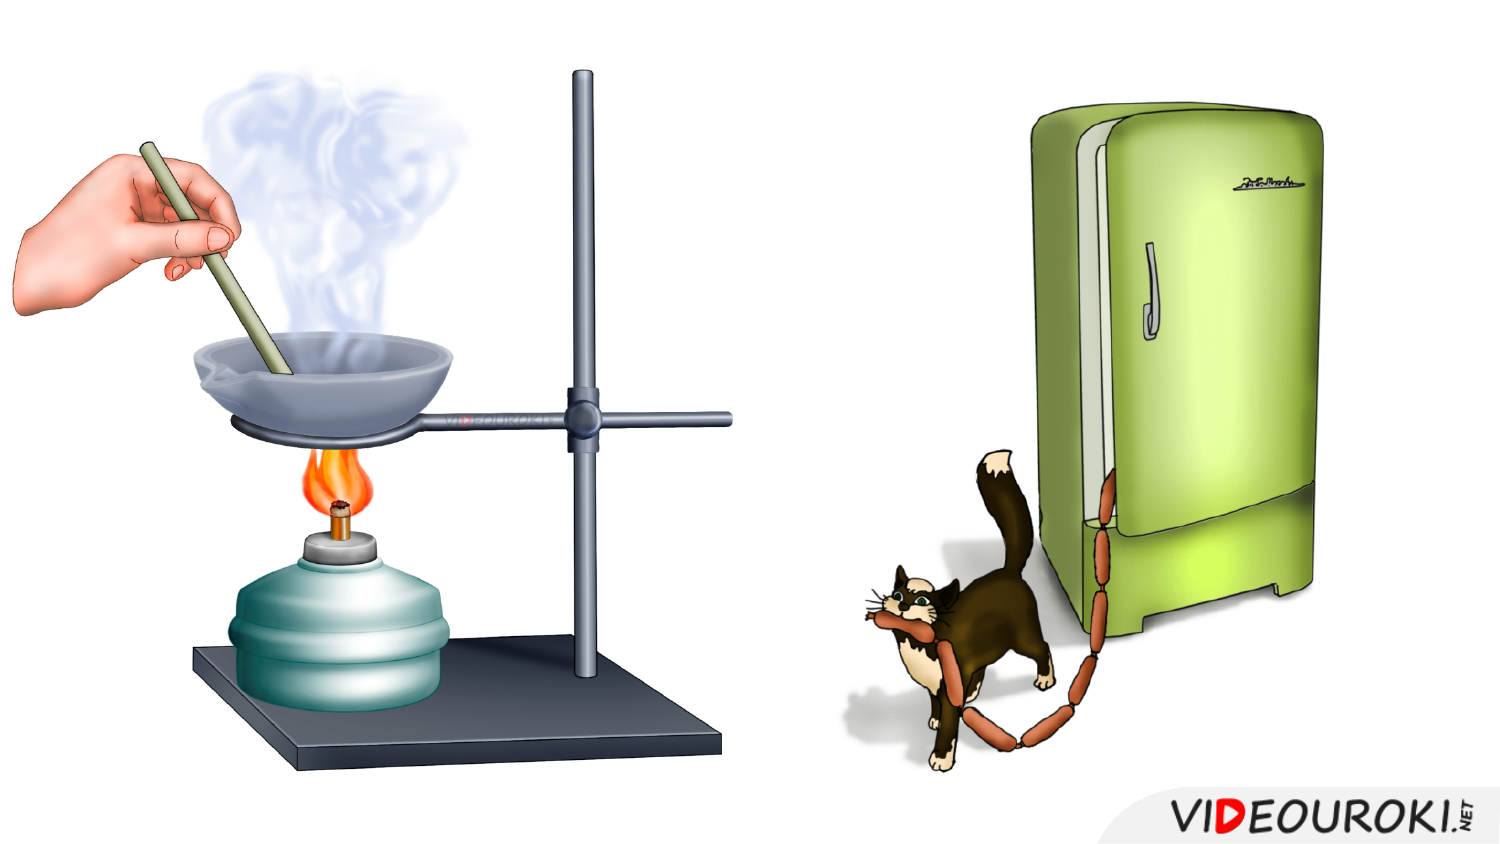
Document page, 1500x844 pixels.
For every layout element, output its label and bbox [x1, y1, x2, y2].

picture [773, 40, 1377, 844]
picture [0, 43, 763, 797]
text_box [1097, 786, 1500, 844]
